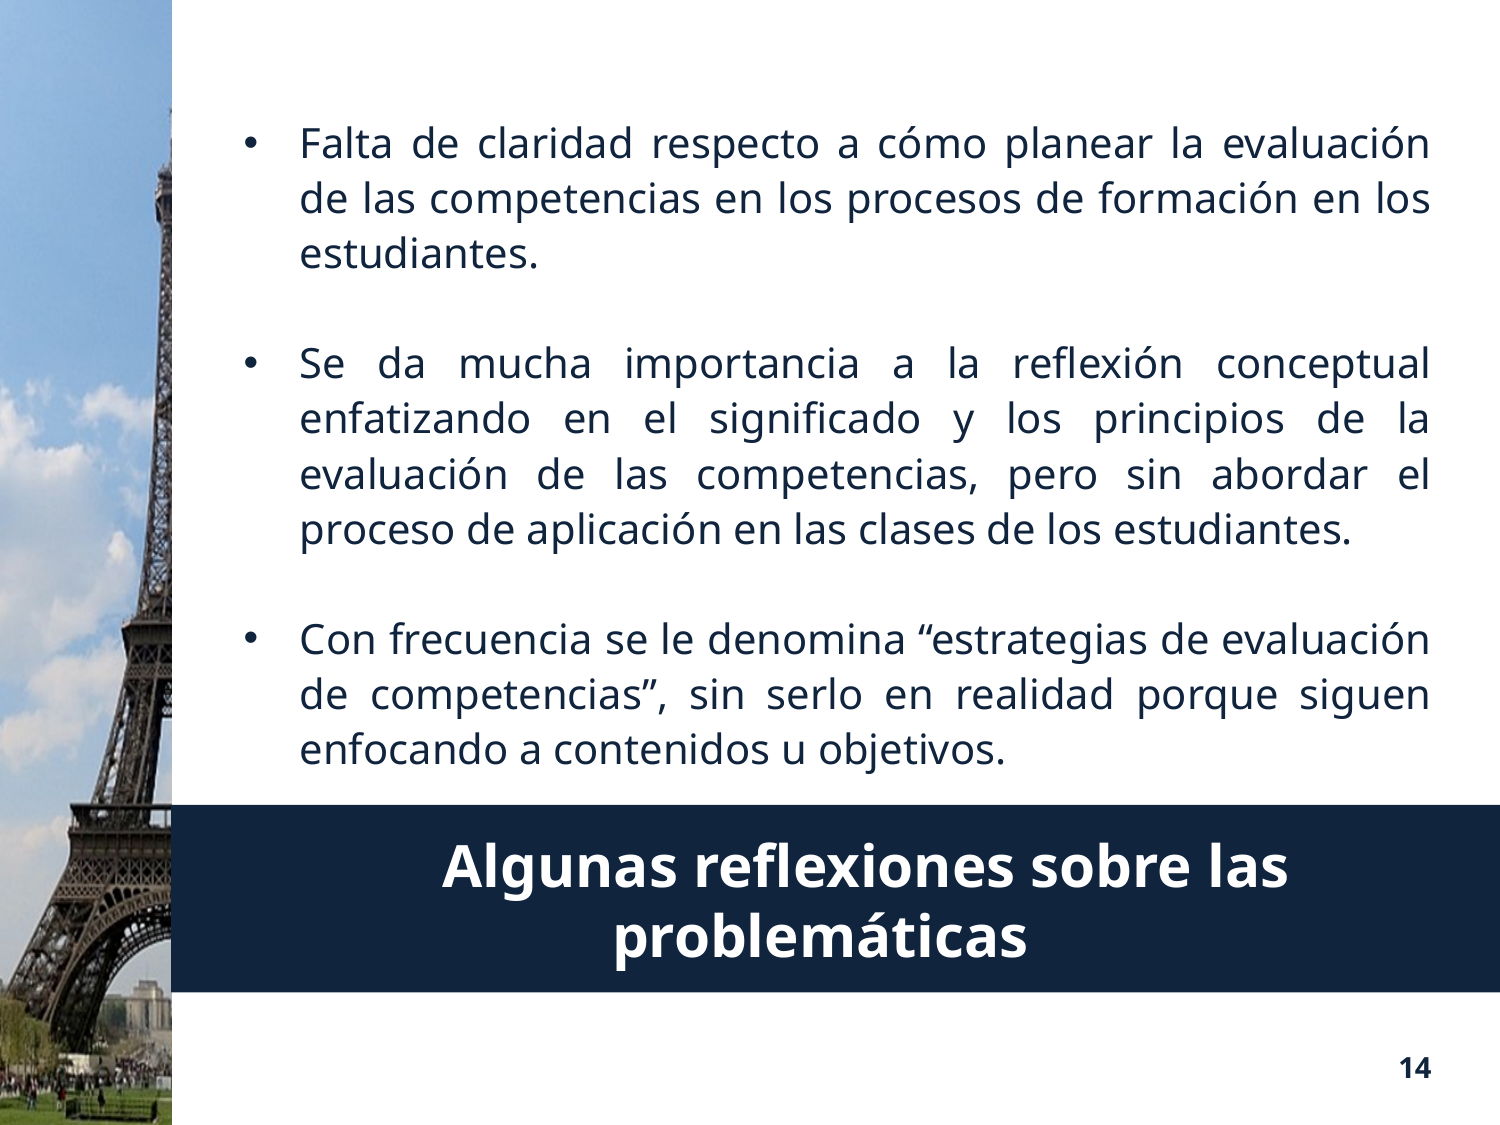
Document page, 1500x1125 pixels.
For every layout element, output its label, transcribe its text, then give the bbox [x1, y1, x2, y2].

list Falta de claridad respecto a cómo planear la evaluación de las competencias en los procesos de formación en los estudiantes. Se da mucha importancia a la reflexión conceptual enfatizando en el significado y los principios de la evaluación de las competencias, pero sin abordar el proceso de aplicación en las clases de los estudiantes. Con frecuencia se le denomina “estrategias de evaluación de competencias”, sin serlo en realidad porque siguen enfocando a contenidos u objetivos. [228, 54, 1447, 797]
title Algunas reflexiones sobre las problemáticas [171, 804, 1500, 993]
picture [0, 0, 172, 1125]
slide_number 14 [1350, 1035, 1447, 1103]
